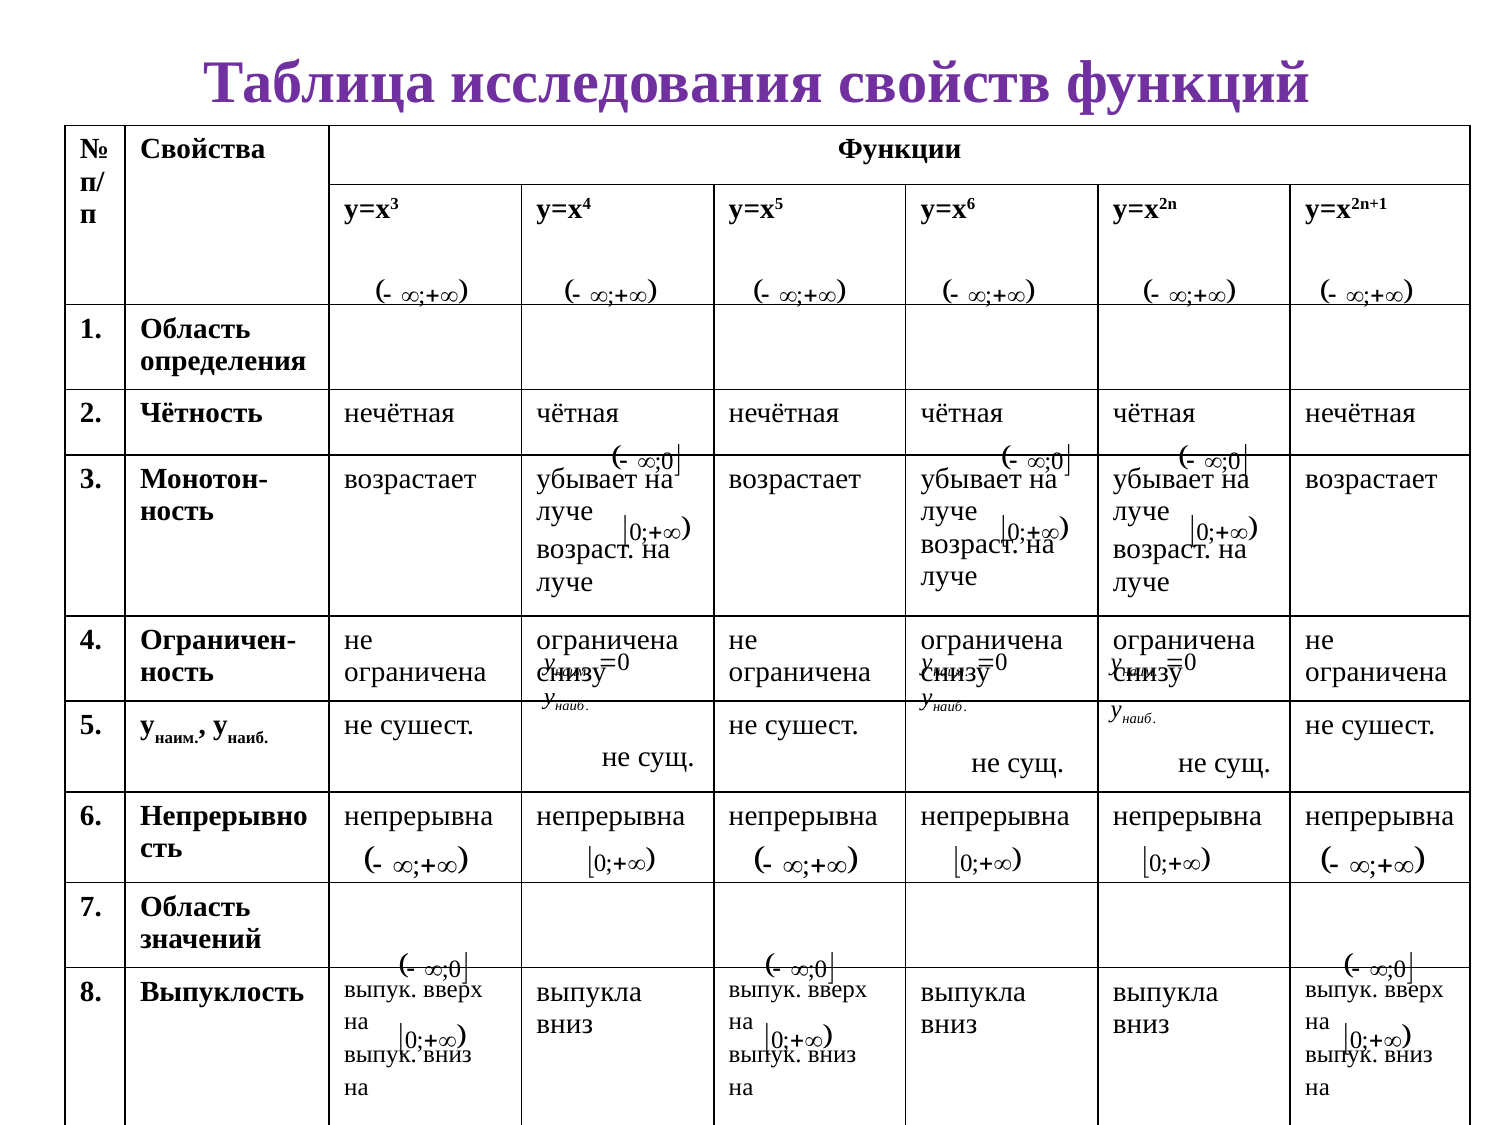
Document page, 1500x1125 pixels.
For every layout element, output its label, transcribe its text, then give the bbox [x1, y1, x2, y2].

table_cell выпук. вверх на выпук. вниз на [330, 968, 521, 1125]
table_cell [330, 883, 521, 967]
table_cell [1291, 305, 1469, 389]
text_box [395, 1022, 467, 1059]
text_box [997, 515, 1070, 551]
table_cell 1. [66, 305, 124, 389]
table_cell непрерывна [330, 793, 521, 882]
table_cell Область определения [126, 305, 328, 389]
table_cell 3. [66, 456, 124, 615]
table_cell Чётность [126, 390, 328, 454]
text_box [1139, 278, 1236, 315]
table_cell не сушест. [1291, 702, 1469, 791]
table_cell у=х5 [715, 185, 905, 304]
table_cell [1099, 883, 1289, 967]
table_cell 4. [66, 617, 124, 700]
table_cell 7. [66, 883, 124, 967]
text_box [537, 680, 595, 717]
table_cell чётная [522, 390, 713, 454]
table_cell нечётная [715, 390, 905, 454]
table_cell 6. [66, 793, 124, 882]
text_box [915, 645, 1012, 684]
table_cell у=х4 [522, 185, 713, 304]
table_cell непрерывна [715, 793, 905, 882]
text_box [761, 1022, 833, 1059]
table_cell убывает на луче возраст. на луче [1099, 456, 1289, 615]
table_cell [906, 883, 1097, 967]
table_cell нечётная [1291, 390, 1469, 454]
table_cell непрерывна [522, 793, 713, 882]
table_cell 2. [66, 390, 124, 454]
table_cell чётная [1099, 390, 1289, 454]
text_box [1139, 845, 1211, 882]
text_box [1340, 951, 1416, 988]
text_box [761, 951, 837, 988]
table_cell [522, 883, 713, 967]
table_cell у=x2n+1 [1291, 185, 1469, 304]
table_cell не сущ. [522, 702, 713, 791]
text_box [1316, 278, 1413, 315]
table_cell ограничена снизу [522, 617, 713, 700]
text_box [619, 515, 692, 551]
table_cell нечётная [330, 390, 521, 454]
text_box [537, 645, 634, 684]
table_cell не ограничена [1291, 617, 1469, 700]
table_cell непрерывна [906, 793, 1097, 882]
table_cell чётная [906, 390, 1097, 454]
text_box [1104, 645, 1201, 684]
table_cell возрастает [715, 456, 905, 615]
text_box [608, 443, 684, 480]
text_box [915, 680, 972, 719]
table_cell [330, 305, 521, 389]
table_header Свойства [126, 126, 328, 304]
table_cell выпукла вниз [1099, 968, 1289, 1125]
table_cell [906, 305, 1097, 389]
table_cell у=х2n [1099, 185, 1289, 304]
table_cell [715, 305, 905, 389]
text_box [1174, 443, 1251, 480]
table_cell у=х3 [330, 185, 521, 304]
table_cell ограничена снизу [1099, 617, 1289, 700]
table_cell убывает на луче возраст. на луче [522, 456, 713, 615]
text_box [560, 278, 658, 315]
table_cell [522, 305, 713, 389]
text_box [938, 278, 1036, 315]
table_cell не сущ. [906, 702, 1097, 791]
table_cell выпукла вниз [522, 968, 713, 1125]
table_cell [1291, 883, 1469, 967]
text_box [1104, 692, 1161, 731]
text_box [1316, 845, 1425, 887]
table_cell Ограничен-ность [126, 617, 328, 700]
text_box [749, 845, 858, 887]
table_cell выпук. вверх на выпук. вниз на [715, 968, 905, 1125]
table_cell не сущ. [1099, 702, 1289, 791]
table_cell ограничена снизу [906, 617, 1097, 700]
table_cell выпук. вверх на выпук. вниз на [1291, 968, 1469, 1125]
table_cell не ограничена [330, 617, 521, 700]
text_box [1186, 515, 1259, 551]
table_cell не сушест. [715, 702, 905, 791]
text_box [359, 845, 469, 887]
table_cell выпукла вниз [906, 968, 1097, 1125]
table_cell унаим., унаиб. [126, 702, 328, 791]
table_cell убывает на луче возраст. на луче [906, 456, 1097, 615]
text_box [395, 951, 471, 988]
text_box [997, 443, 1074, 480]
table_cell 5. [66, 702, 124, 791]
table_cell не сушест. [330, 702, 521, 791]
table_cell возрастает [1291, 456, 1469, 615]
table_cell 8. [66, 968, 124, 1125]
table_cell [1099, 305, 1289, 389]
table_cell Монотон- ность [126, 456, 328, 615]
table_cell возрастает [330, 456, 521, 615]
table_cell не ограничена [715, 617, 905, 700]
table_cell у=х6 [906, 185, 1097, 304]
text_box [584, 845, 656, 882]
table_cell Область значений [126, 883, 328, 967]
text_box Таблица исследования свойств функций [29, 34, 1471, 123]
table_cell непрерывна [1291, 793, 1469, 882]
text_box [1340, 1022, 1412, 1059]
table_cell Выпуклость [126, 968, 328, 1125]
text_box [950, 845, 1022, 882]
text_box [371, 278, 469, 315]
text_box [749, 278, 847, 315]
table_cell Непрерывность [126, 793, 328, 882]
table_cell [715, 883, 905, 967]
table_header № п/п [66, 126, 124, 304]
table_cell непрерывна [1099, 793, 1289, 882]
table_header Функции [330, 126, 1469, 184]
